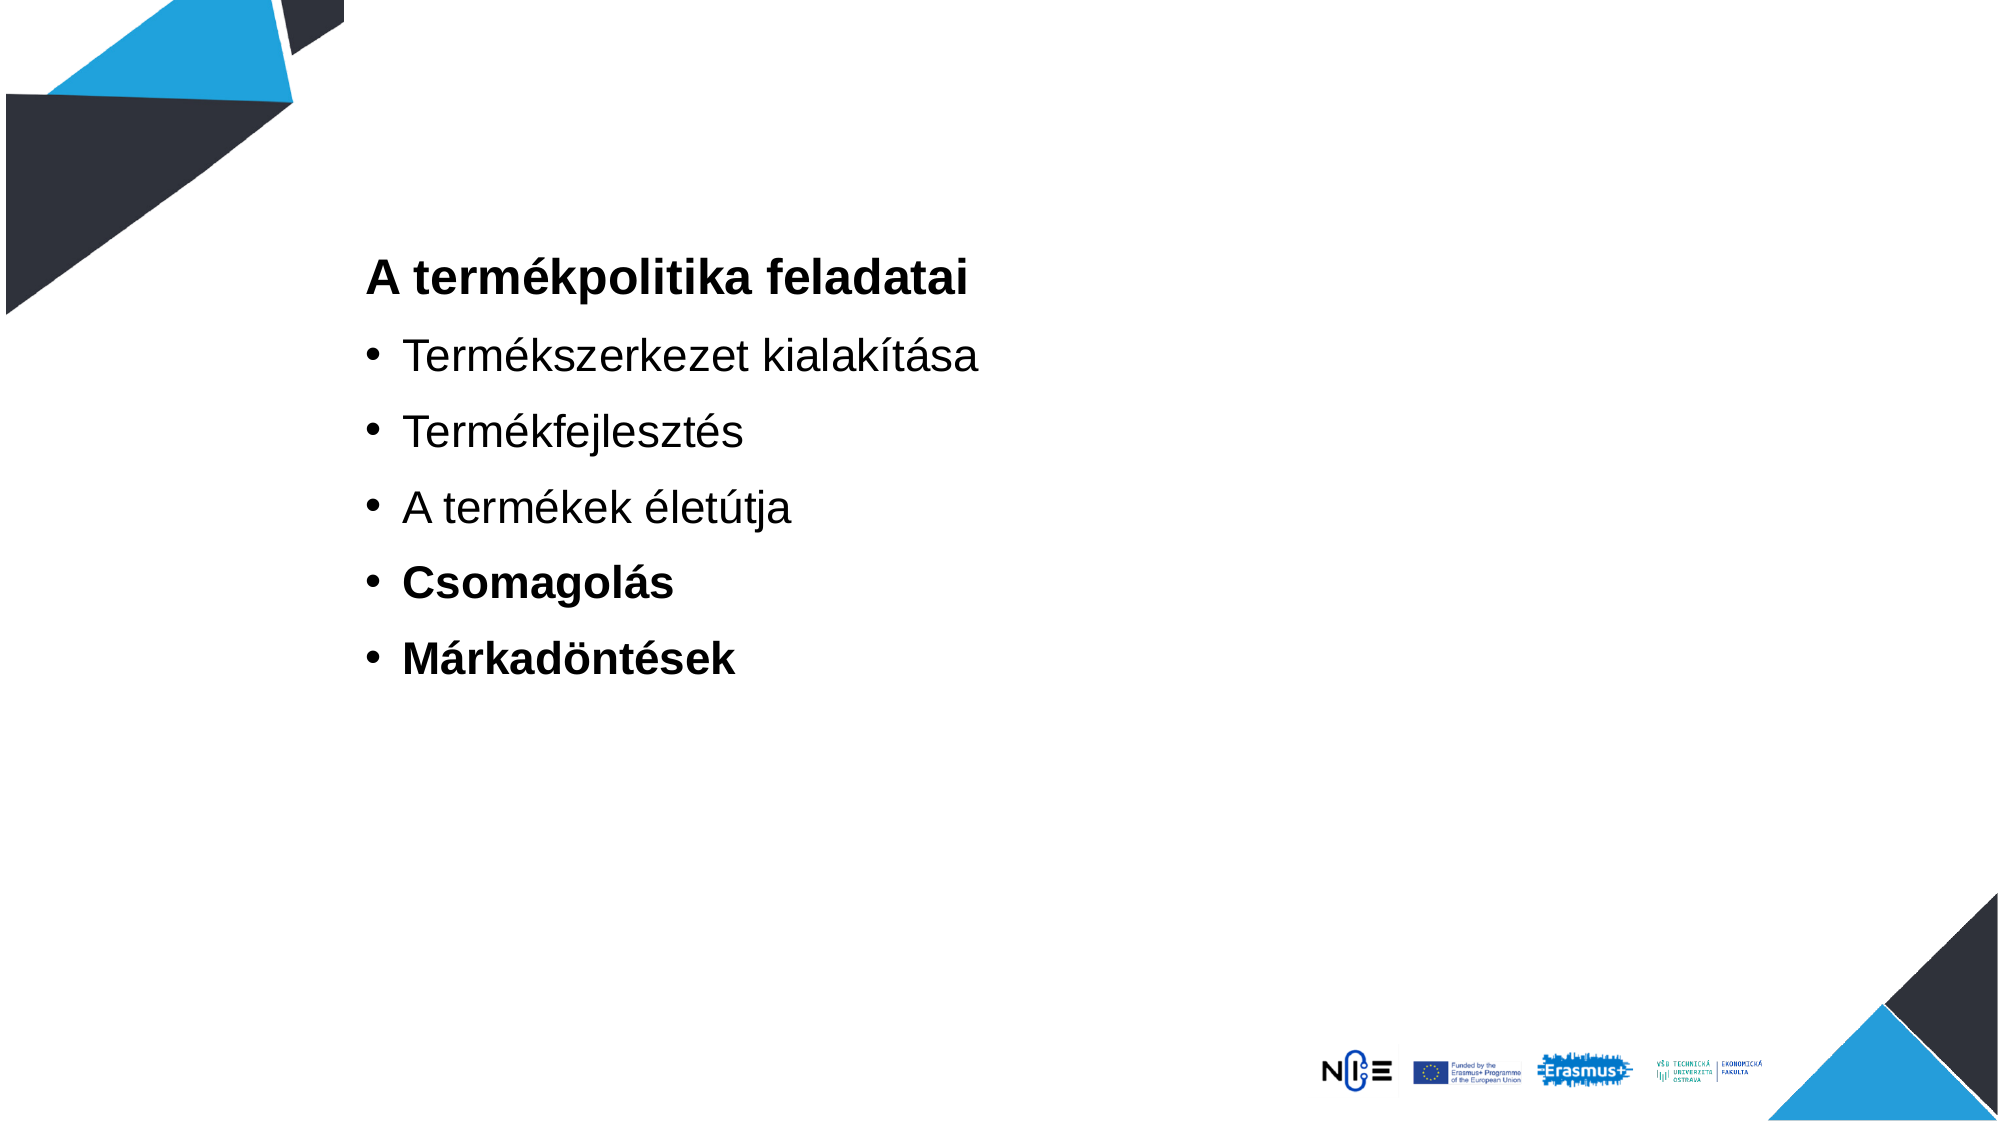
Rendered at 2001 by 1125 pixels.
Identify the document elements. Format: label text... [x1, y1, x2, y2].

picture [1308, 888, 2000, 1125]
picture [6, 0, 344, 318]
list A termékpolitika feladatai Termékszerkezet kialakítása Termékfejlesztés A termékek életútja Csomagolás Márkadöntések [350, 243, 1792, 1059]
